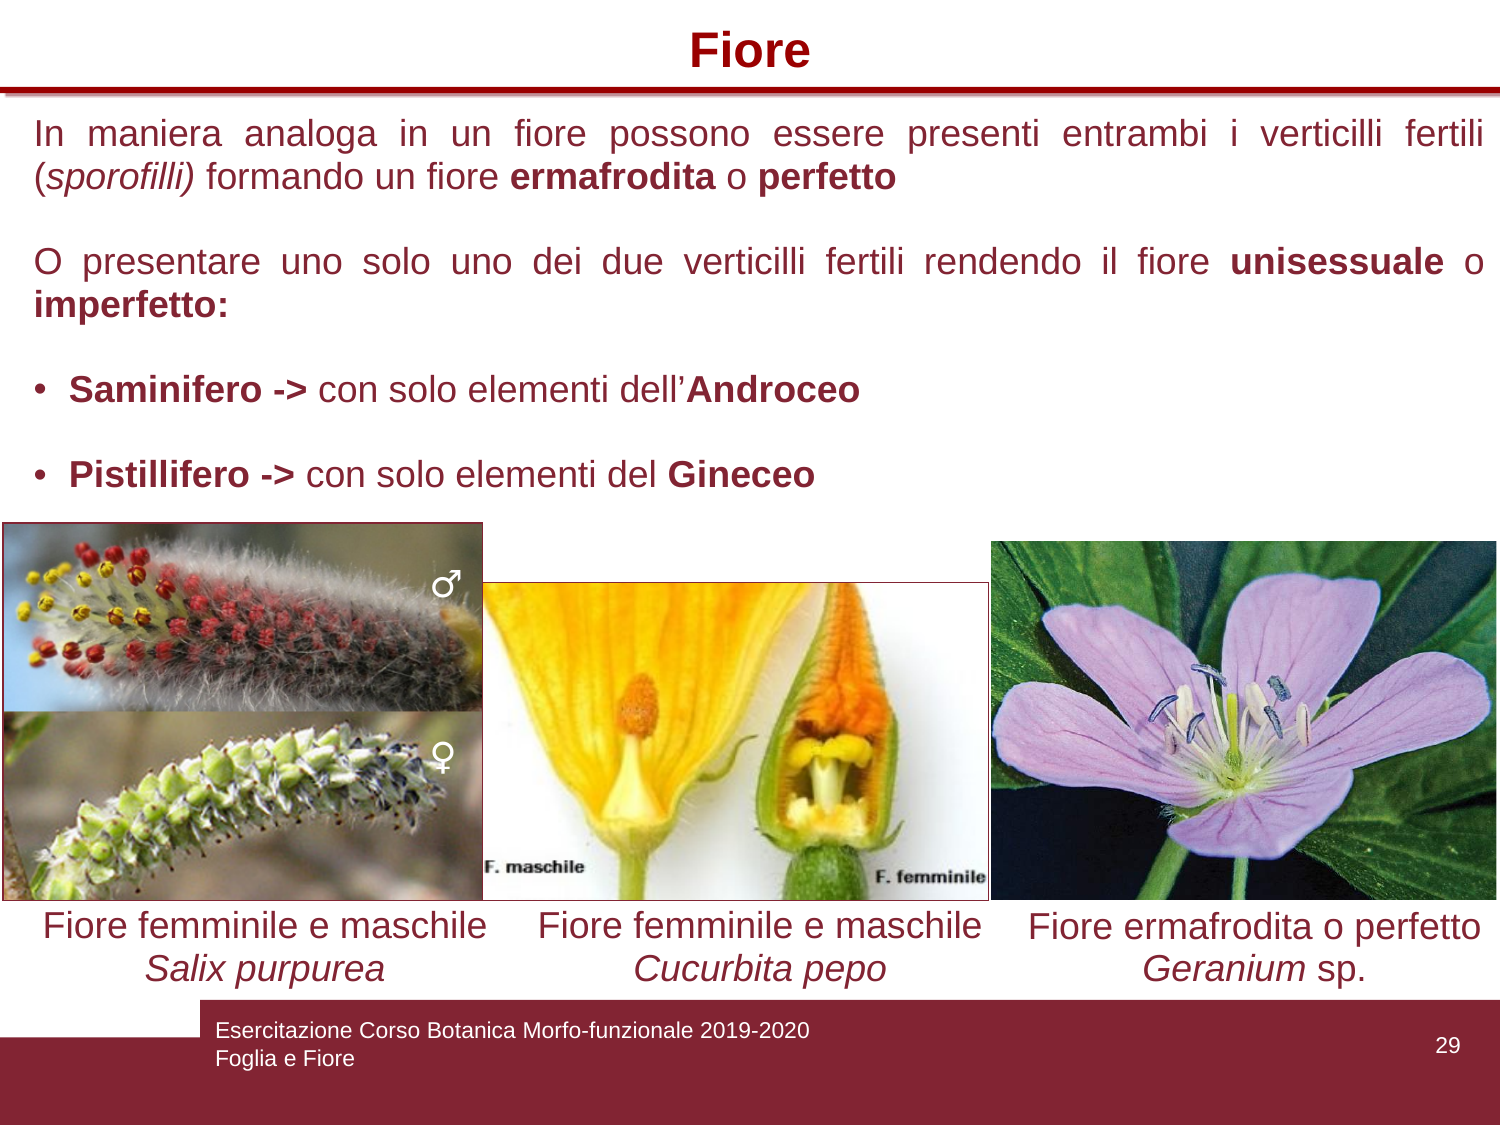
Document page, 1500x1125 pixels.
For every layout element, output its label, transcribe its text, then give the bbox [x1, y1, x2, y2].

picture [483, 582, 988, 900]
picture [3, 523, 482, 900]
text_box Esercitazione Corso Botanica Morfo-funzionale 2019-2020 Foglia e Fiore [199, 1008, 833, 1084]
picture [990, 541, 1497, 901]
text_box Fiore ermafrodita o perfetto Geranium sp. [1012, 908, 1497, 998]
text_box Fiore femminile e maschile Cucurbita pepo [522, 908, 998, 998]
text_box Fiore femminile e maschile Salix purpurea [27, 908, 503, 998]
text_box In maniera analoga in un fiore possono essere presenti entrambi i verticilli fertili (sporofilli) formando un fiore ermafrodita o perfetto O presentare uno solo uno dei due verticilli fertili rendendo il fiore unisessuale o imperfetto: Saminifero -> con solo elementi dell’Androceo Pistillifero -> con solo elementi del Gineceo [18, 104, 1500, 581]
text_box 29 [1163, 1023, 1476, 1099]
text_box Fiore [674, 14, 827, 87]
